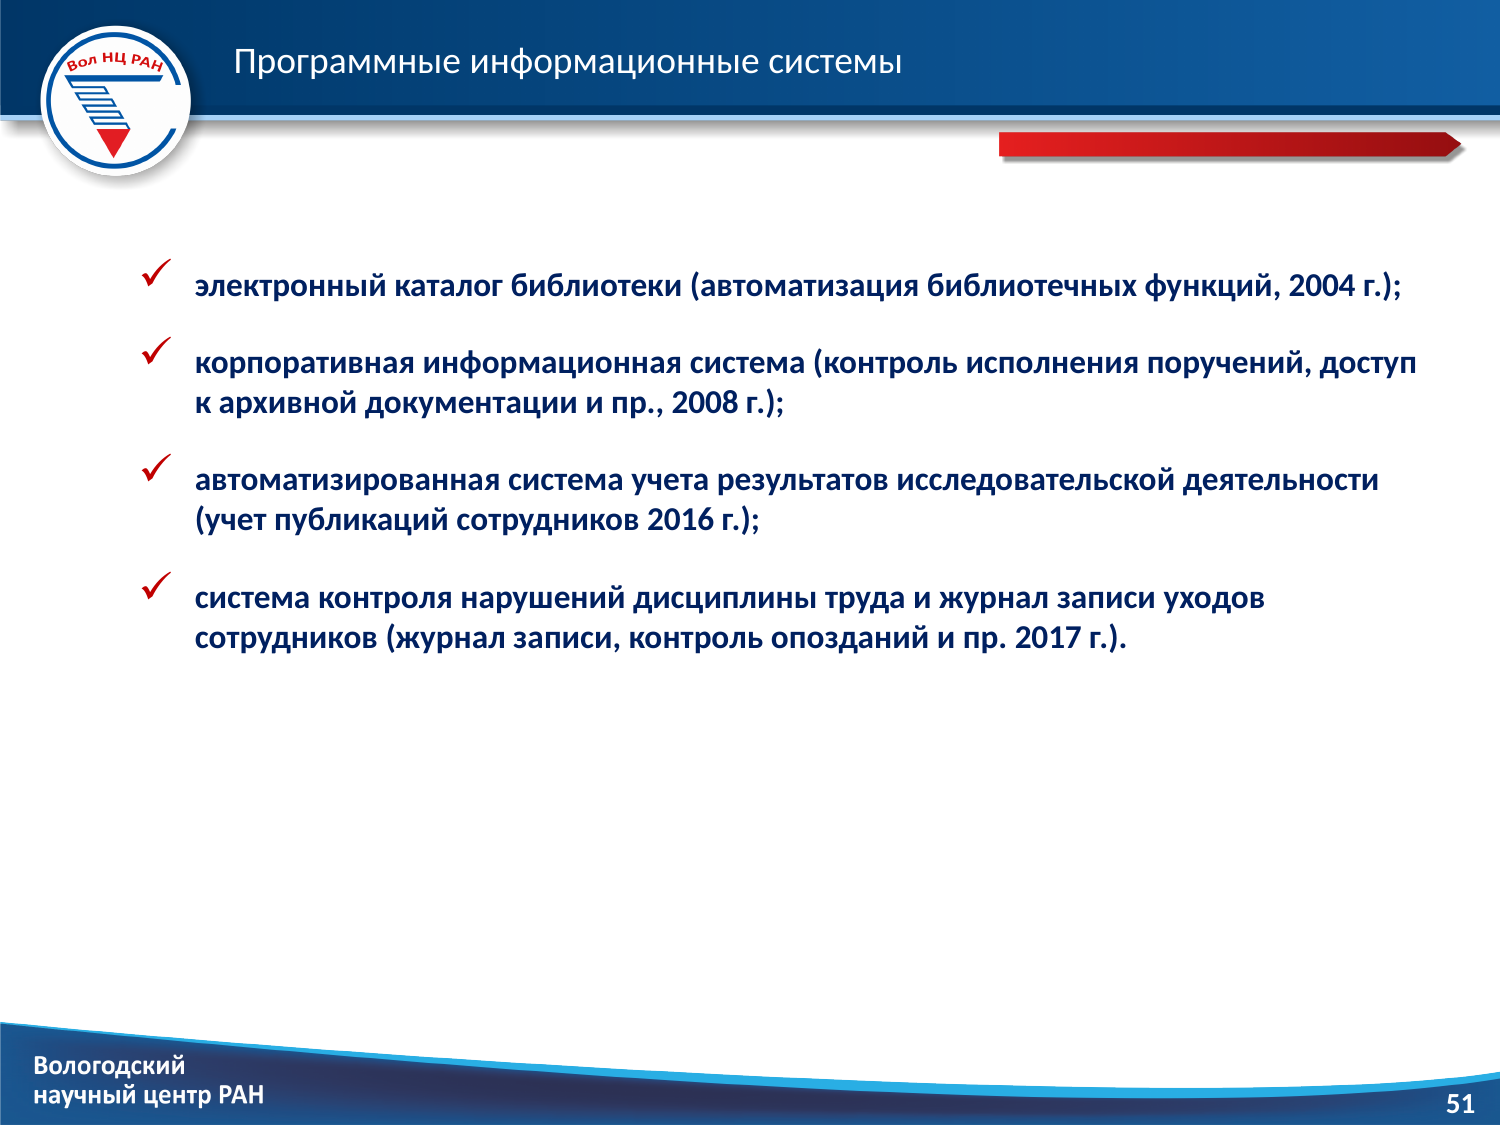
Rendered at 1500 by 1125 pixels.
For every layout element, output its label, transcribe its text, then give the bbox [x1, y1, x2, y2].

picture [0, 0, 1500, 1125]
text_box 51 [1415, 1074, 1491, 1125]
text_box электронный каталог библиотеки (автоматизация библиотечных функций, 2004 г.); корпоративная информационная система (контроль исполнения поручений, доступ к архивной документации и пр., 2008 г.); автоматизированная система учета результатов исследовательской деятельности (учет публикаций сотрудников 2016 г.); система контроля нарушений дисциплины труда и журнал записи уходов сотрудников (журнал записи, контроль опозданий и пр. 2017 г.). [122, 253, 1437, 664]
title Программные информационные системы [216, 0, 1500, 166]
